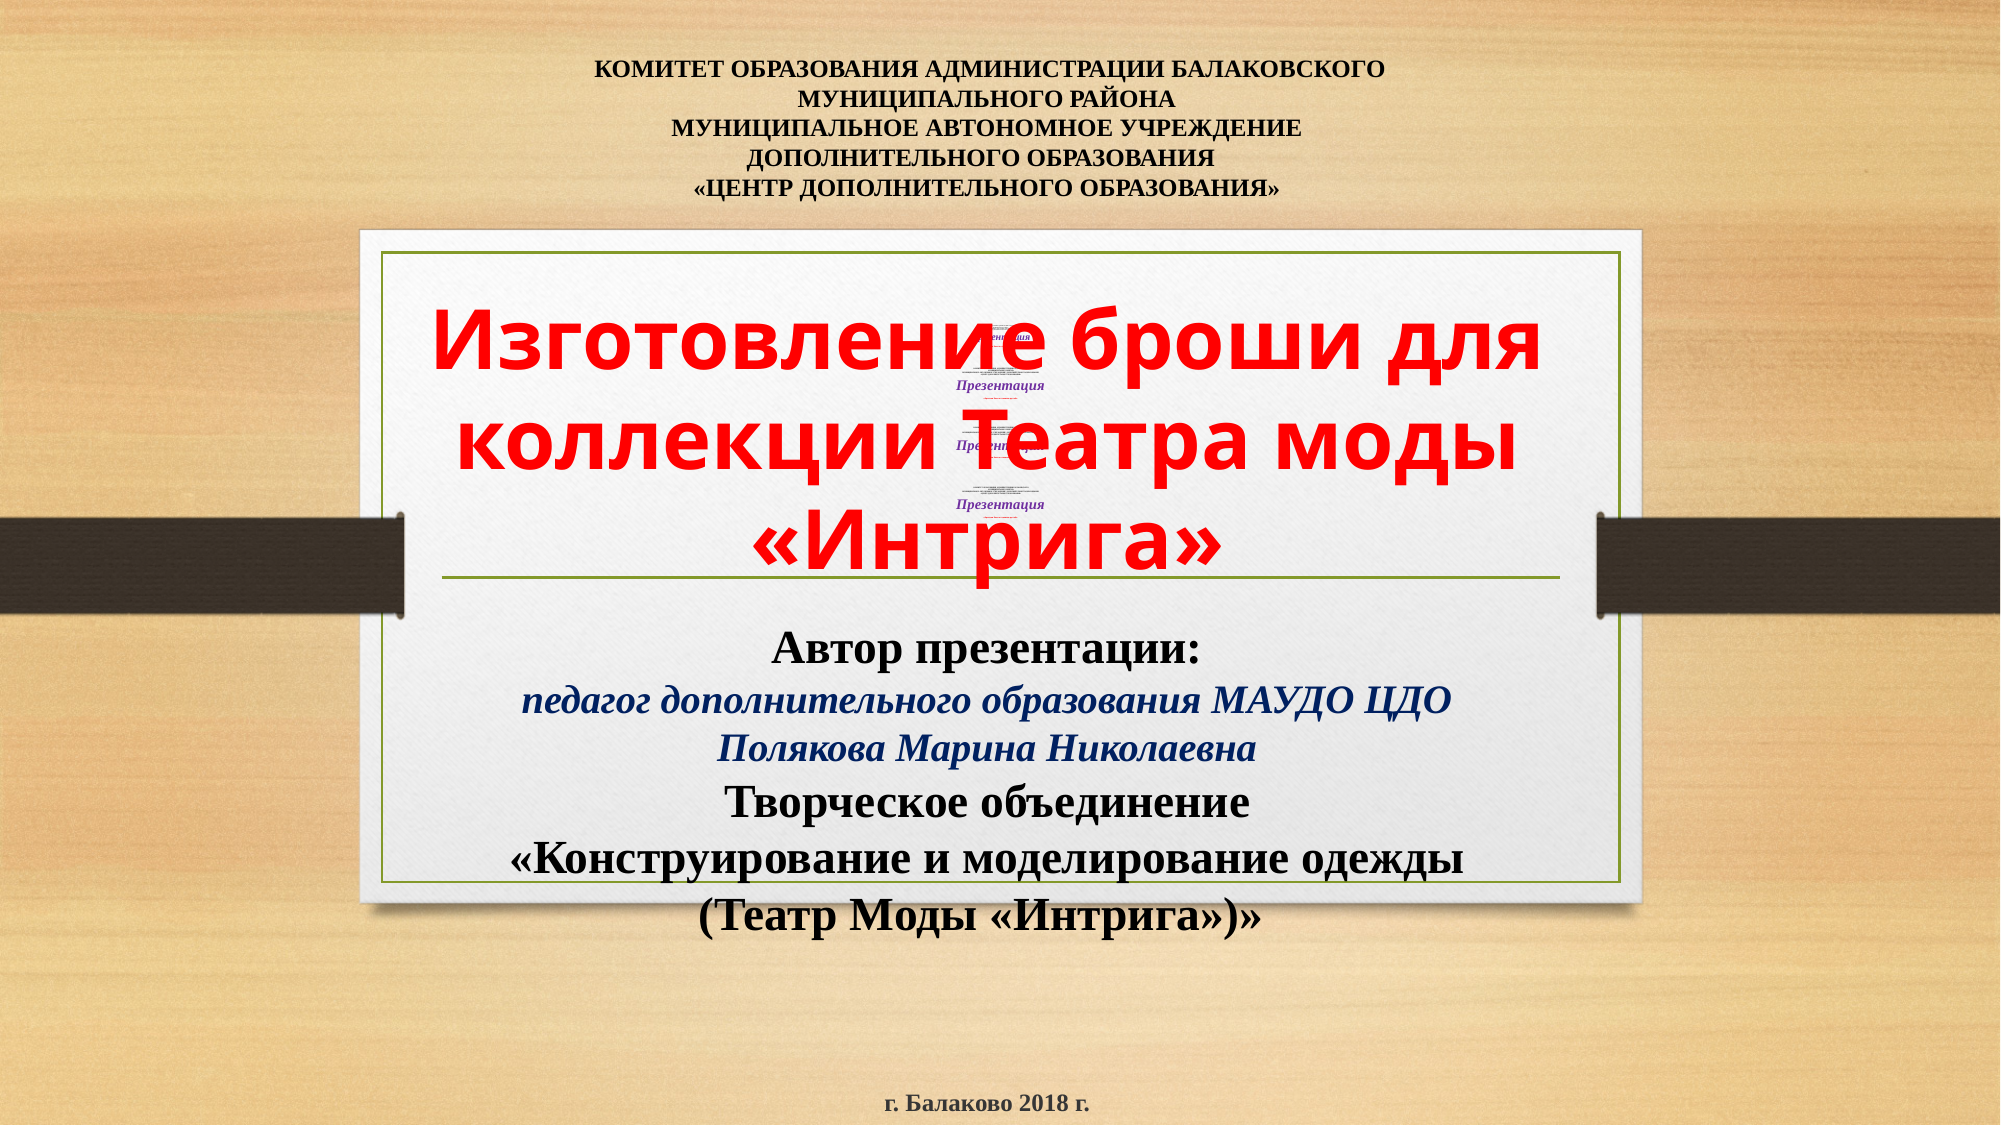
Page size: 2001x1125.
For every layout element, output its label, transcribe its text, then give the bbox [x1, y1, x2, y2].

picture [0, 0, 2001, 1125]
subtitle КОМИТЕТ ОБРАЗОВАНИЯ АДМИНИСТРАЦИИ БАЛАКОВСКОГО МУНИЦИПАЛЬНОГО РАЙОНА МУНИЦИПАЛЬНОЕ АВТОНОМНОЕ УЧРЕЖДЕНИЕ ДОПОЛНИТЕЛЬНОГО ОБРАЗОВАНИЯ «ЦЕНТР ДОПОЛНИТЕЛЬНОГО ОБРАЗОВАНИЯ» Изготовление броши для коллекции Театра моды «Интрига» Автор презентации: педагог дополнительного образования МАУДО ЦДО Полякова Марина Николаевна Творческое объединение «Конструирование и моделирование одежды (Театр Моды «Интрига»)» г. Балаково 2018 г. [351, 44, 1624, 1125]
